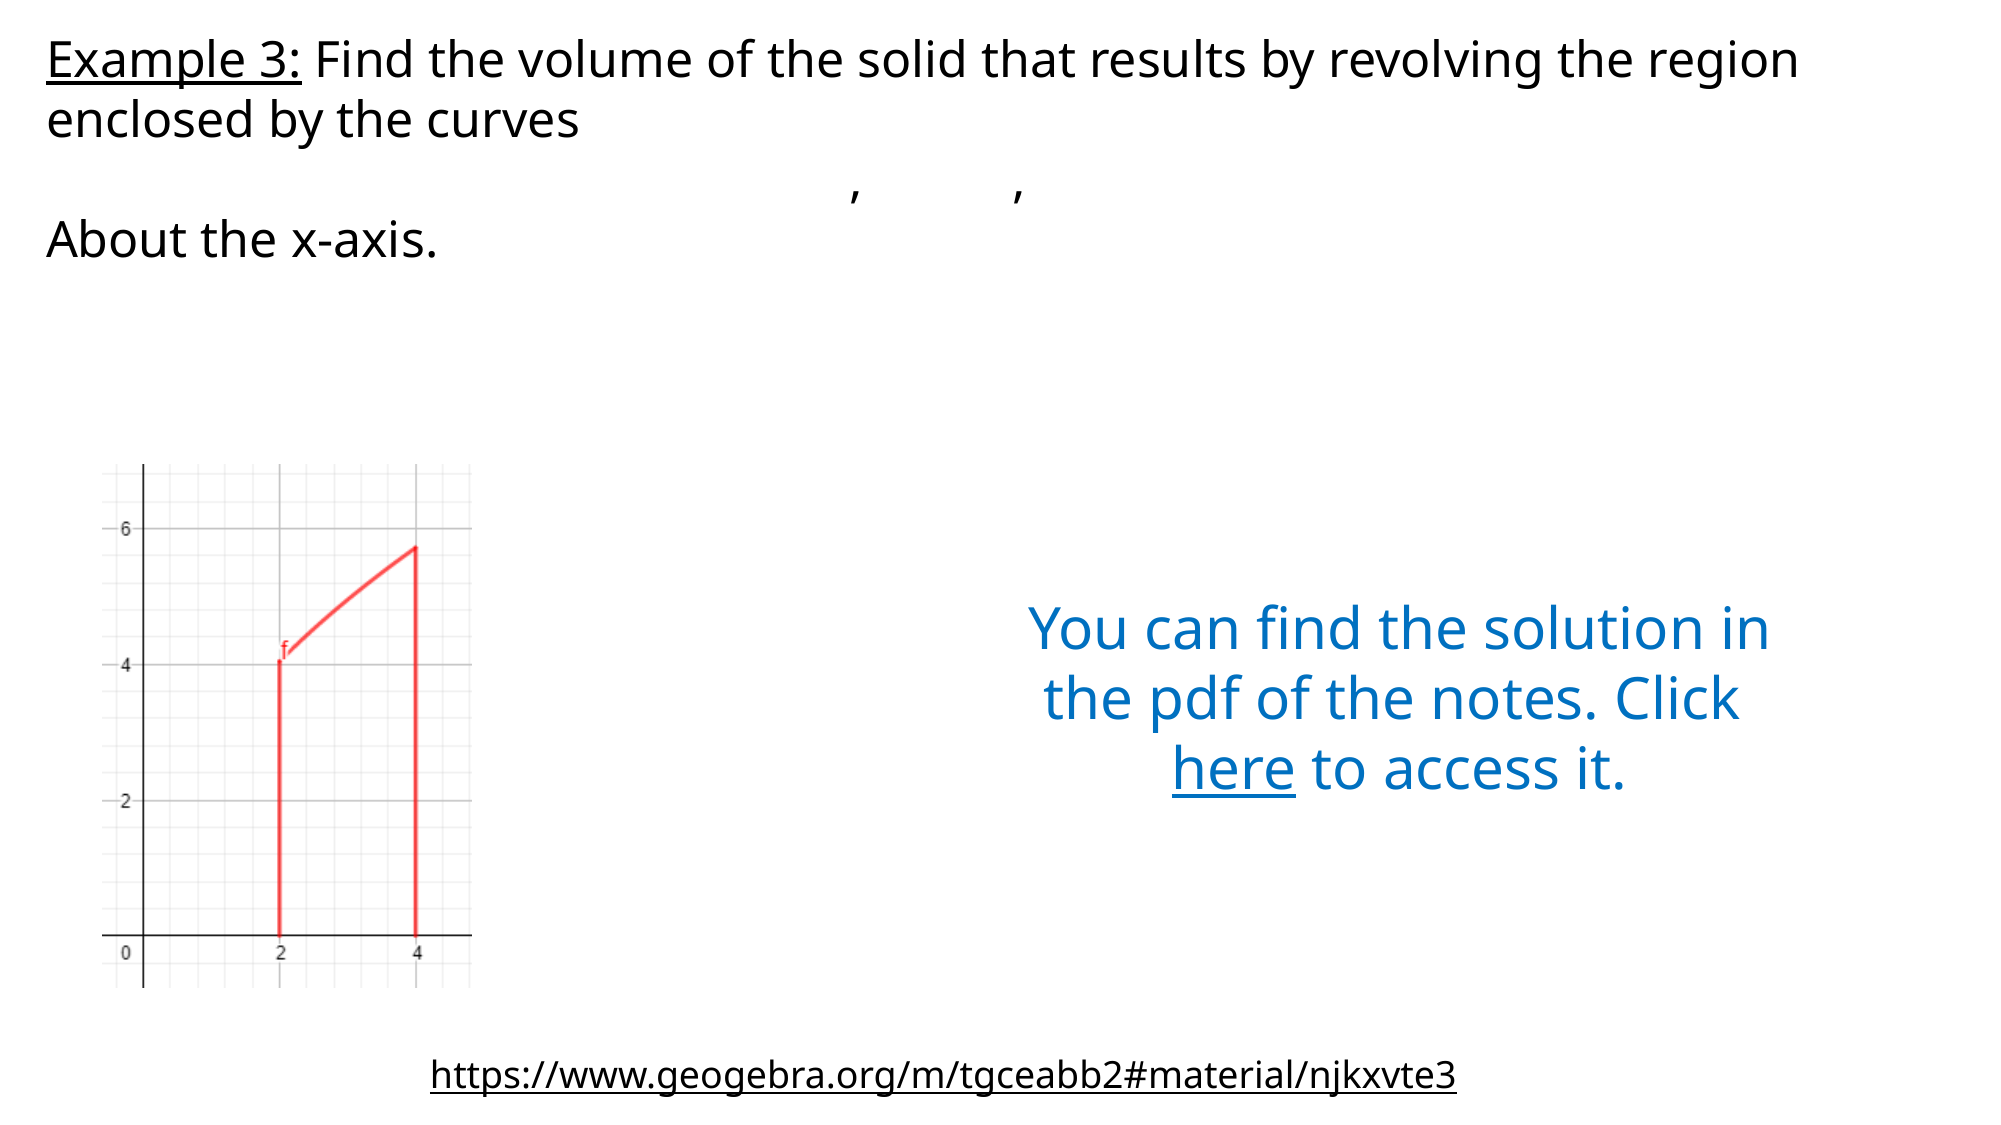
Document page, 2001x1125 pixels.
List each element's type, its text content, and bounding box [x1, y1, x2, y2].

text_box You can find the solution in the pdf of the notes. Click here to access it. [969, 583, 1831, 818]
picture [102, 463, 472, 988]
text_box https://www.geogebra.org/m/tgceabb2#material/njkxvte3 [415, 1043, 1533, 1110]
